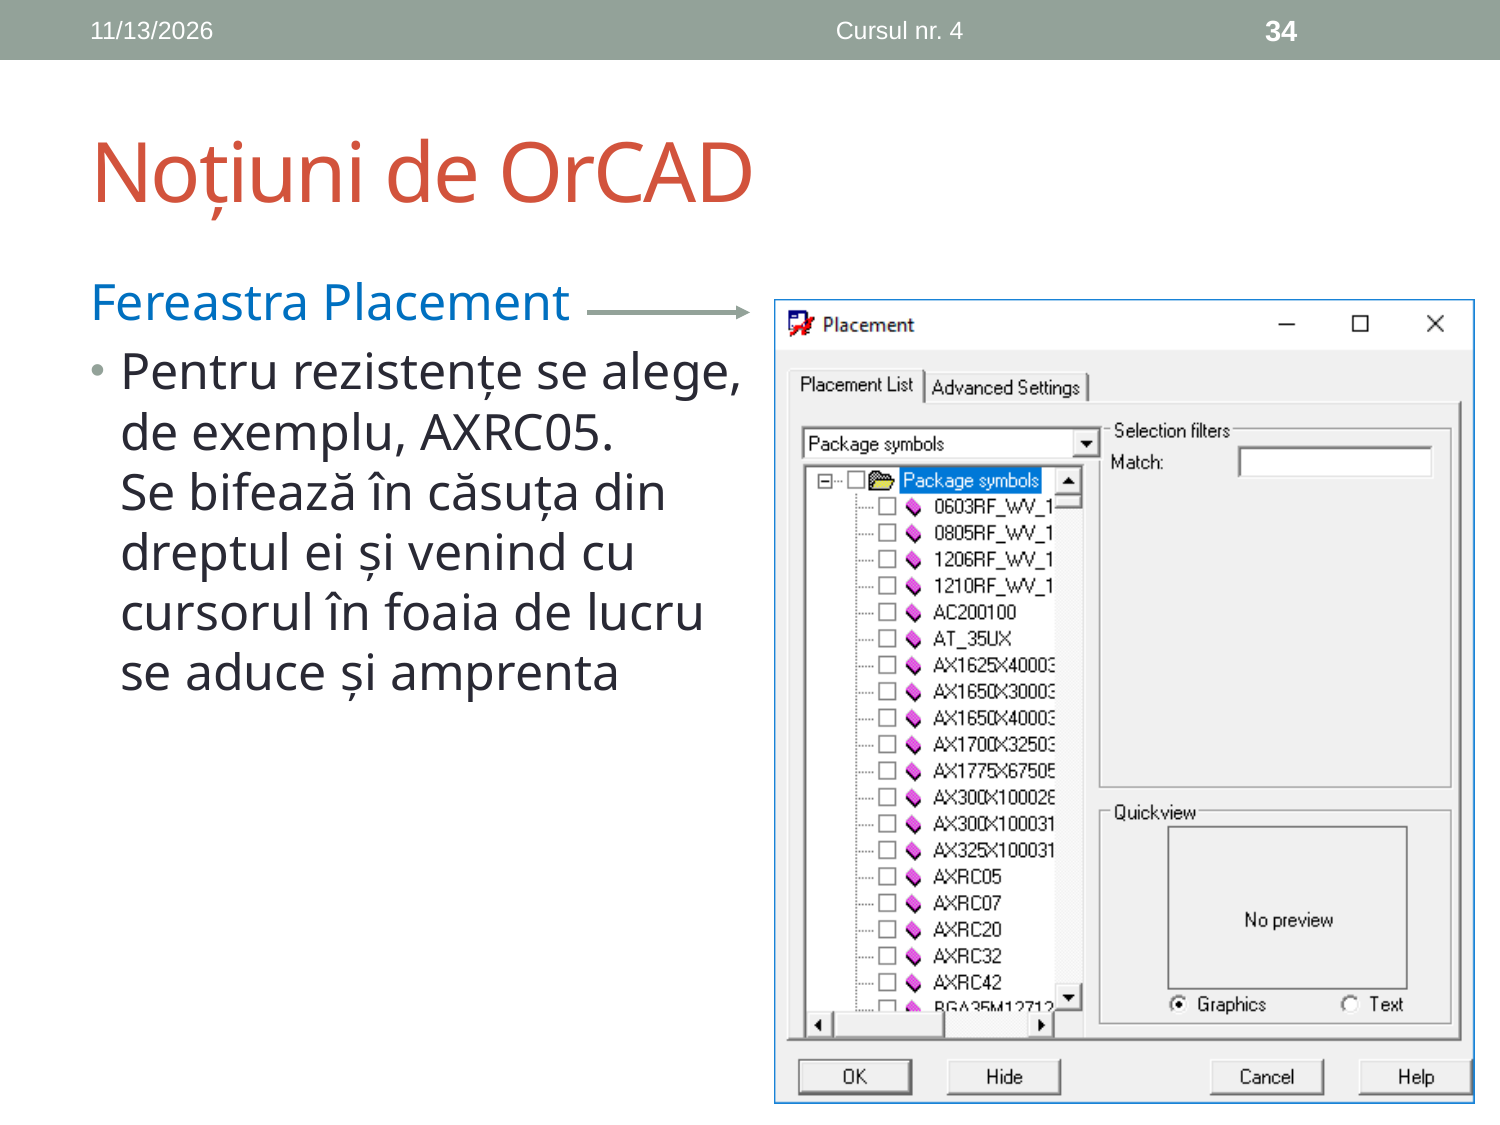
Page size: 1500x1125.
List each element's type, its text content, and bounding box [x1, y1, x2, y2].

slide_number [75, 3, 550, 57]
footer Cursul nr. 4 [562, 3, 1238, 57]
list Fereastra Placement Pentru rezistențe se alege, de exemplu, AXRC05. Se bifează în căsuța din dreptul ei şi venind cu cursorul în foaia de lucru se aduce şi amprenta [75, 262, 1425, 1063]
picture [774, 299, 1476, 1104]
title Noțiuni de OrCAD [75, 87, 1425, 250]
slide_number 34 [1250, 3, 1425, 57]
